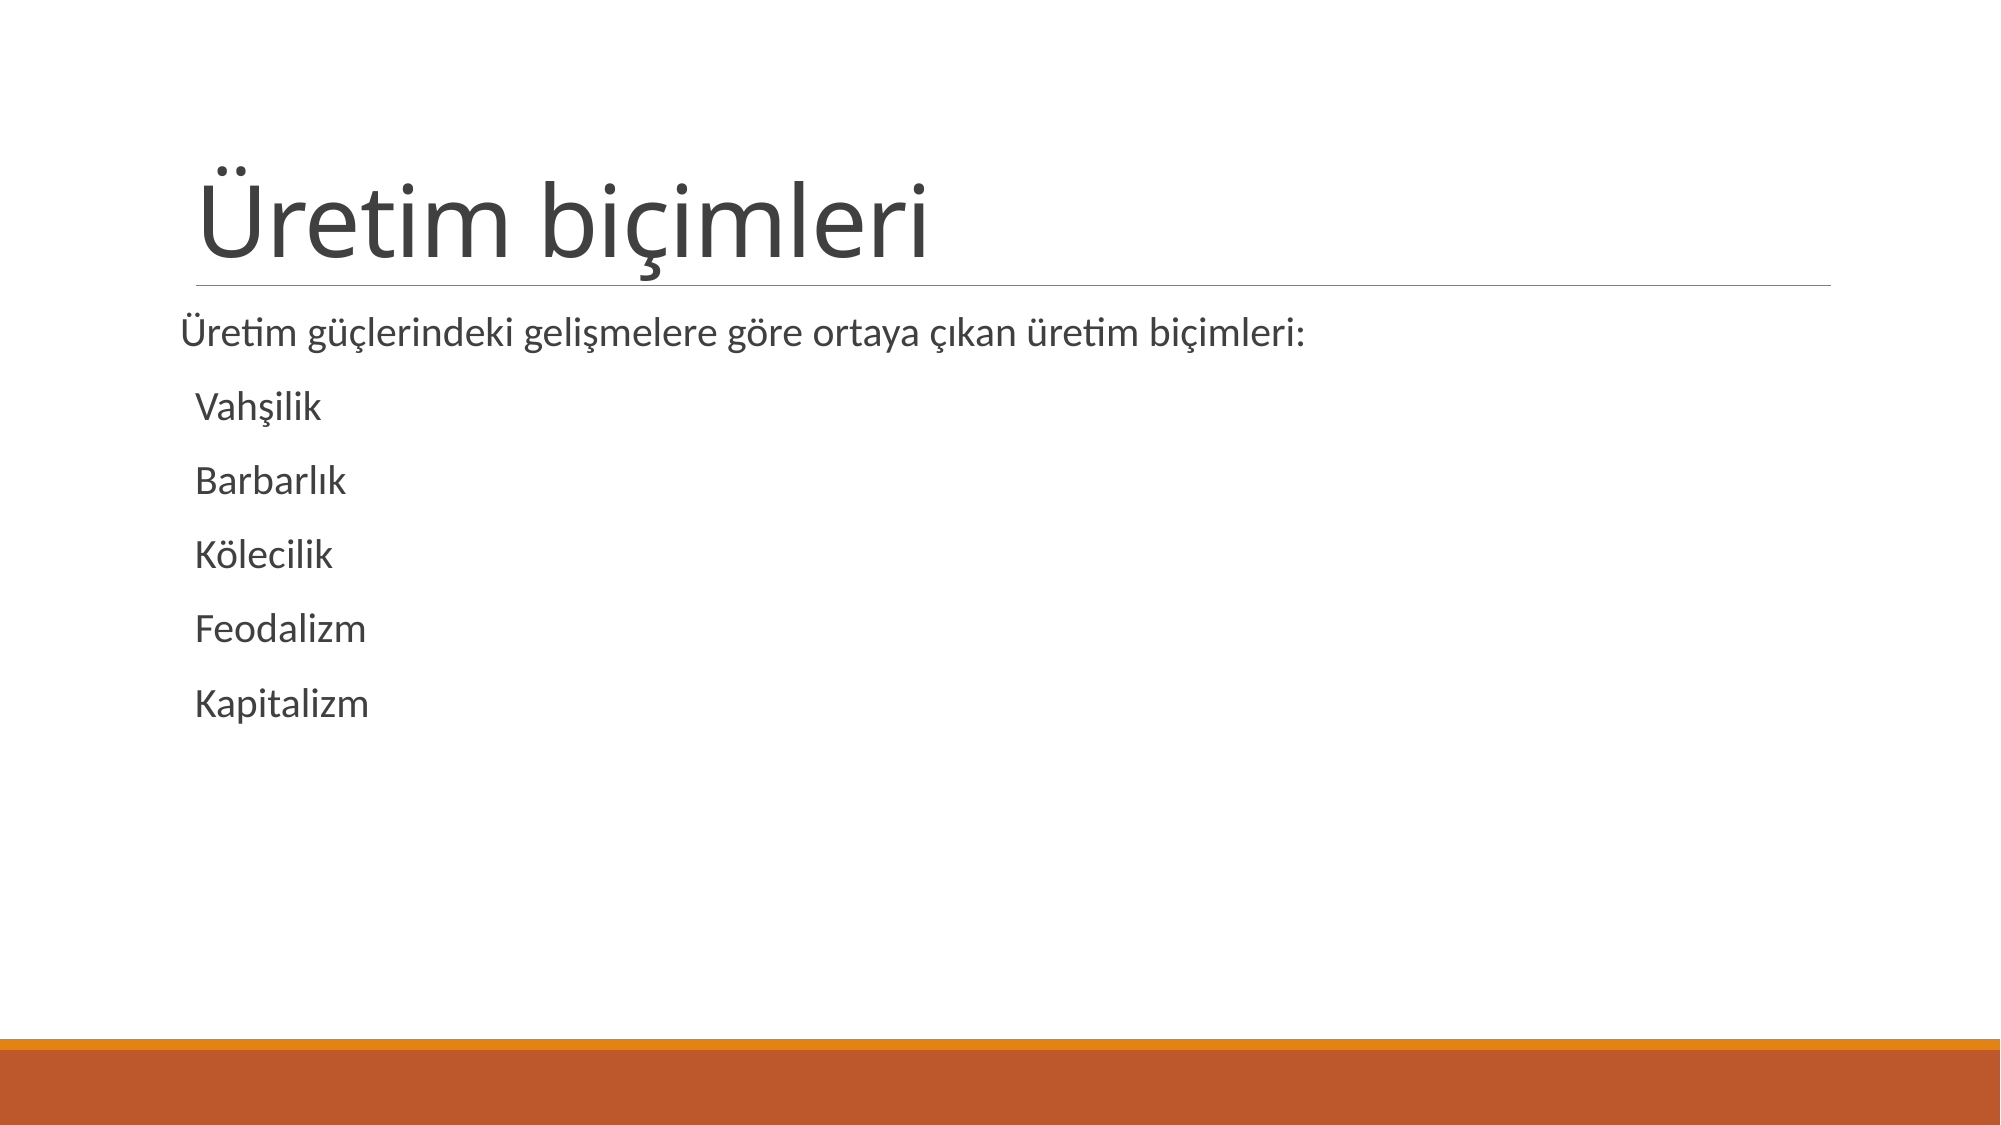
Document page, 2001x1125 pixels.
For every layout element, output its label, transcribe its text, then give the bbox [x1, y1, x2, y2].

title Üretim biçimleri [180, 47, 1830, 285]
list Üretim güçlerindeki gelişmelere göre ortaya çıkan üretim biçimleri: Vahşilik Barbarlık Kölecilik Feodalizm Kapitalizm [180, 302, 1830, 963]
